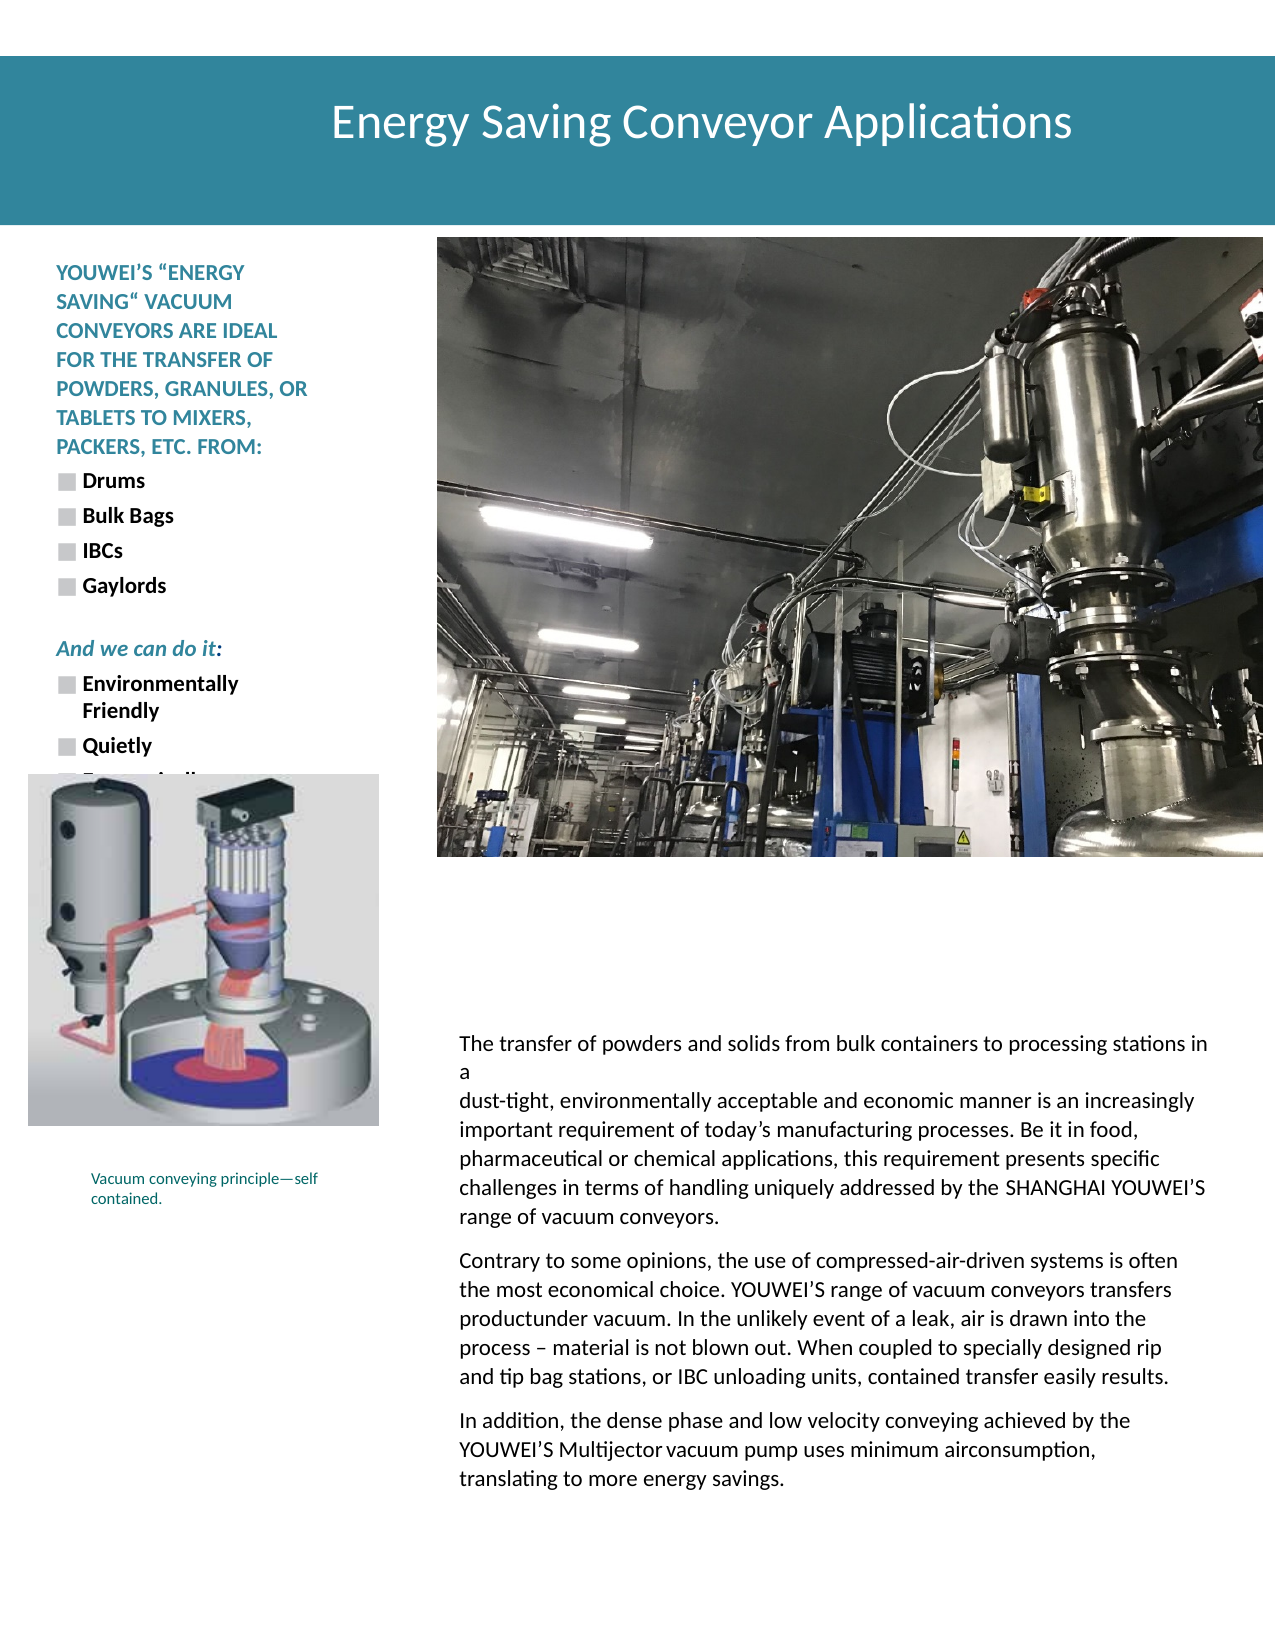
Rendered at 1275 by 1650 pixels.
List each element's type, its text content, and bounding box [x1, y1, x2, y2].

text_box The transfer of powders and solids from bulk containers to processing stations in a dust-tight, environmentally acceptable and economic manner is an increasingly important requirement of today’s manufacturing processes. Be it in food, pharmaceutical or chemical applications, this requirement presents specific challenges in terms of handling uniquely addressed by the SHANGHAI YOUWEI’S range of vacuum conveyors. Contrary to some opinions, the use of compressed-air-driven systems is often the most economical choice. YOUWEI’S range of vacuum conveyors transfers productunder vacuum. In the unlikely event of a leak, air is drawn into the process – material is not blown out. When coupled to specially designed rip and tip bag stations, or IBC unloading units, contained transfer easily results. In addition, the dense phase and low velocity conveying achieved by the YOUWEI’S Multijector vacuum pump uses minimum airconsumption, translating to more energy savings. [453, 1024, 1213, 1492]
picture [28, 774, 380, 1126]
title Energy Saving Conveyor Applications [0, 57, 1221, 364]
picture [437, 237, 1263, 857]
text_box [0, 56, 1275, 226]
text_box Vacuum conveying principle—self contained. [88, 1165, 374, 1208]
text_box YOUWEI’S “ENERGY SAVING“ VACUUM CONVEYORS ARE IDEAL FOR THE TRANSFER OF POWDERS, GRANULES, OR TABLETS TO MIXERS, PACKERS, ETC. FROM: Drums Bulk Bags IBCs Gaylords And we can do it: Environmentally Friendly Quietly Economically Dust Free [54, 364, 314, 773]
